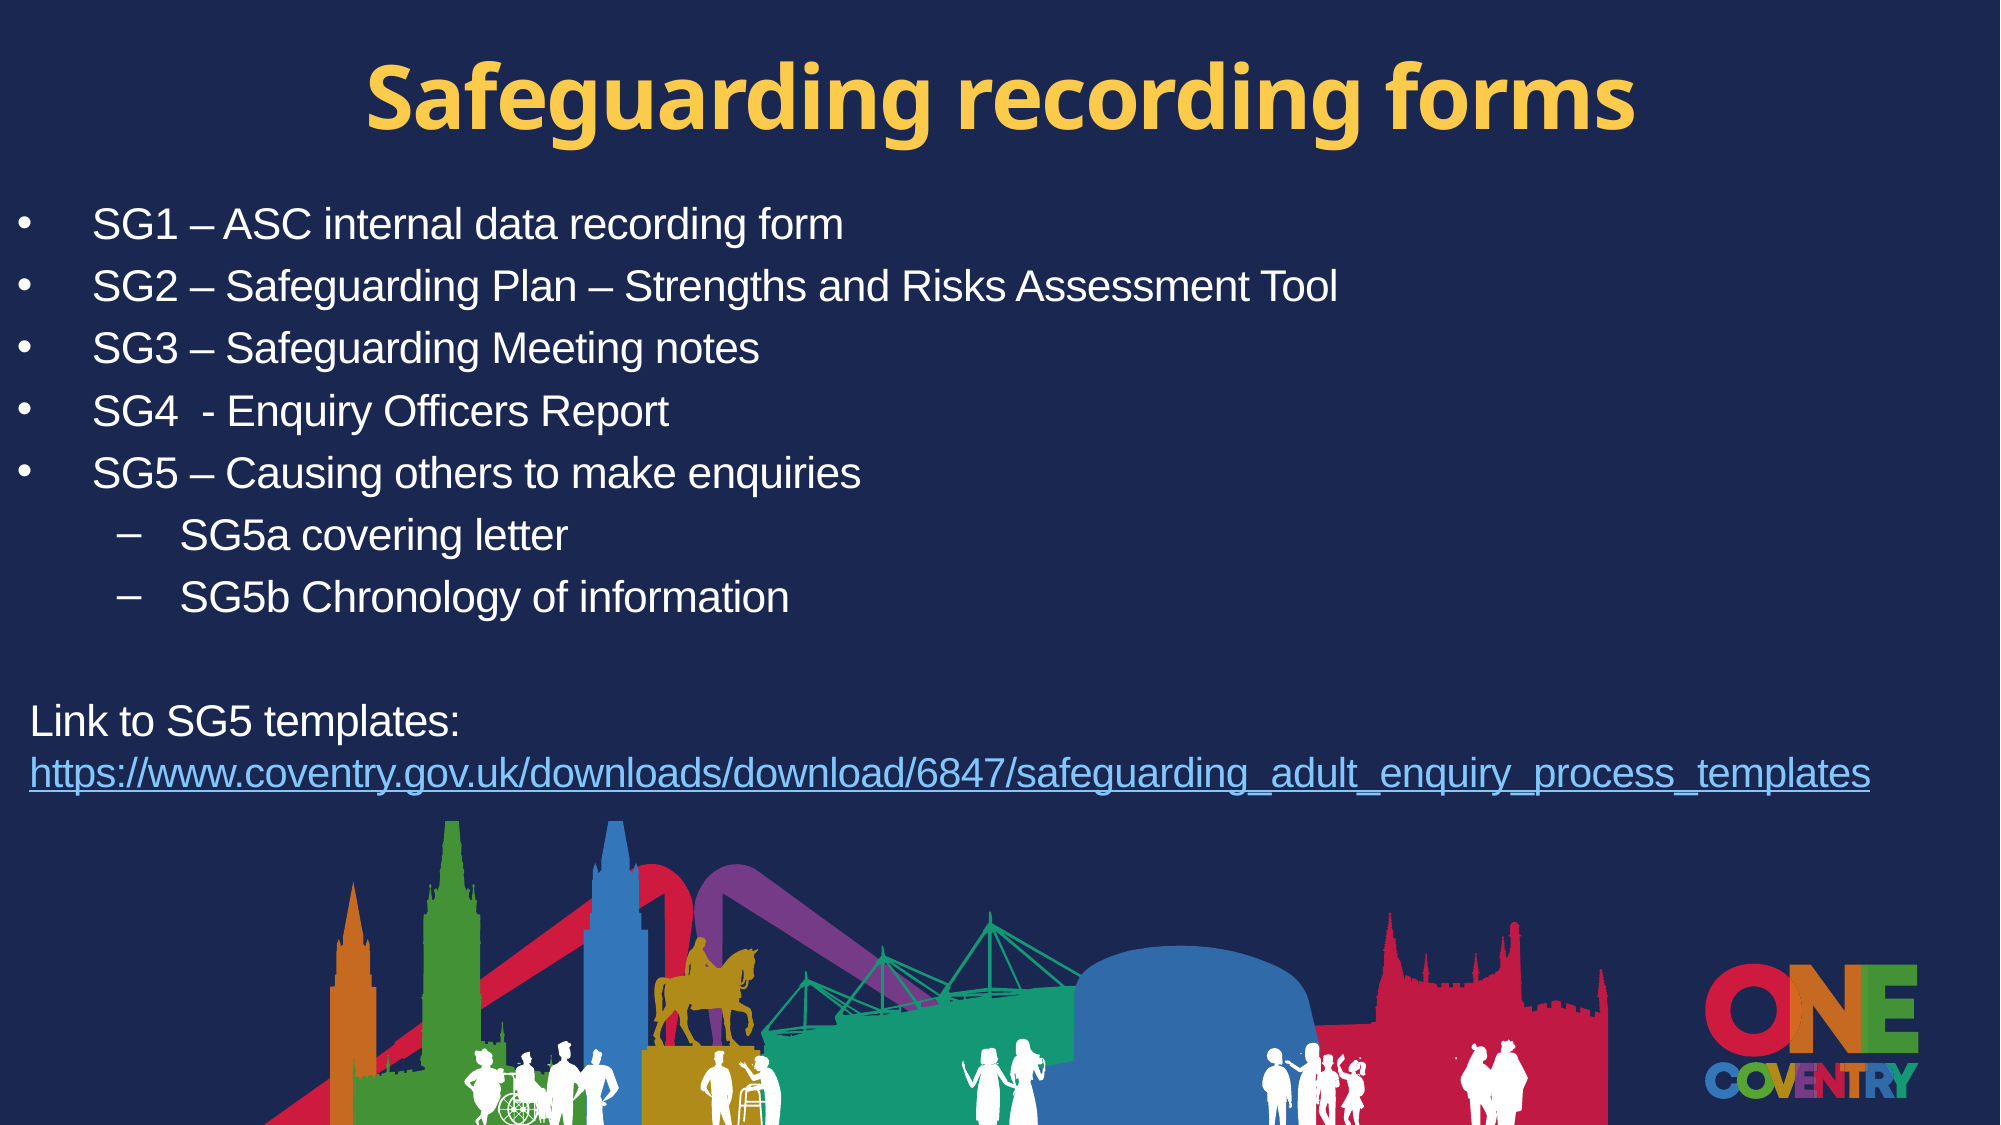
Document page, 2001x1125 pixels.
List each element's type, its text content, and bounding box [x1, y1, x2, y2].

title Safeguarding recording forms [1, 0, 2000, 187]
list SG1 – ASC internal data recording form SG2 – Safeguarding Plan – Strengths and Risks Assessment Tool SG3 – Safeguarding Meeting notes SG4 - Enquiry Officers Report SG5 – Causing others to make enquiries SG5a covering letter SG5b Chronology of information Link to SG5 templates: https://www.coventry.gov.uk/downloads/download/6847/safeguarding_adult_enquiry_process_templates [1, 187, 2000, 821]
